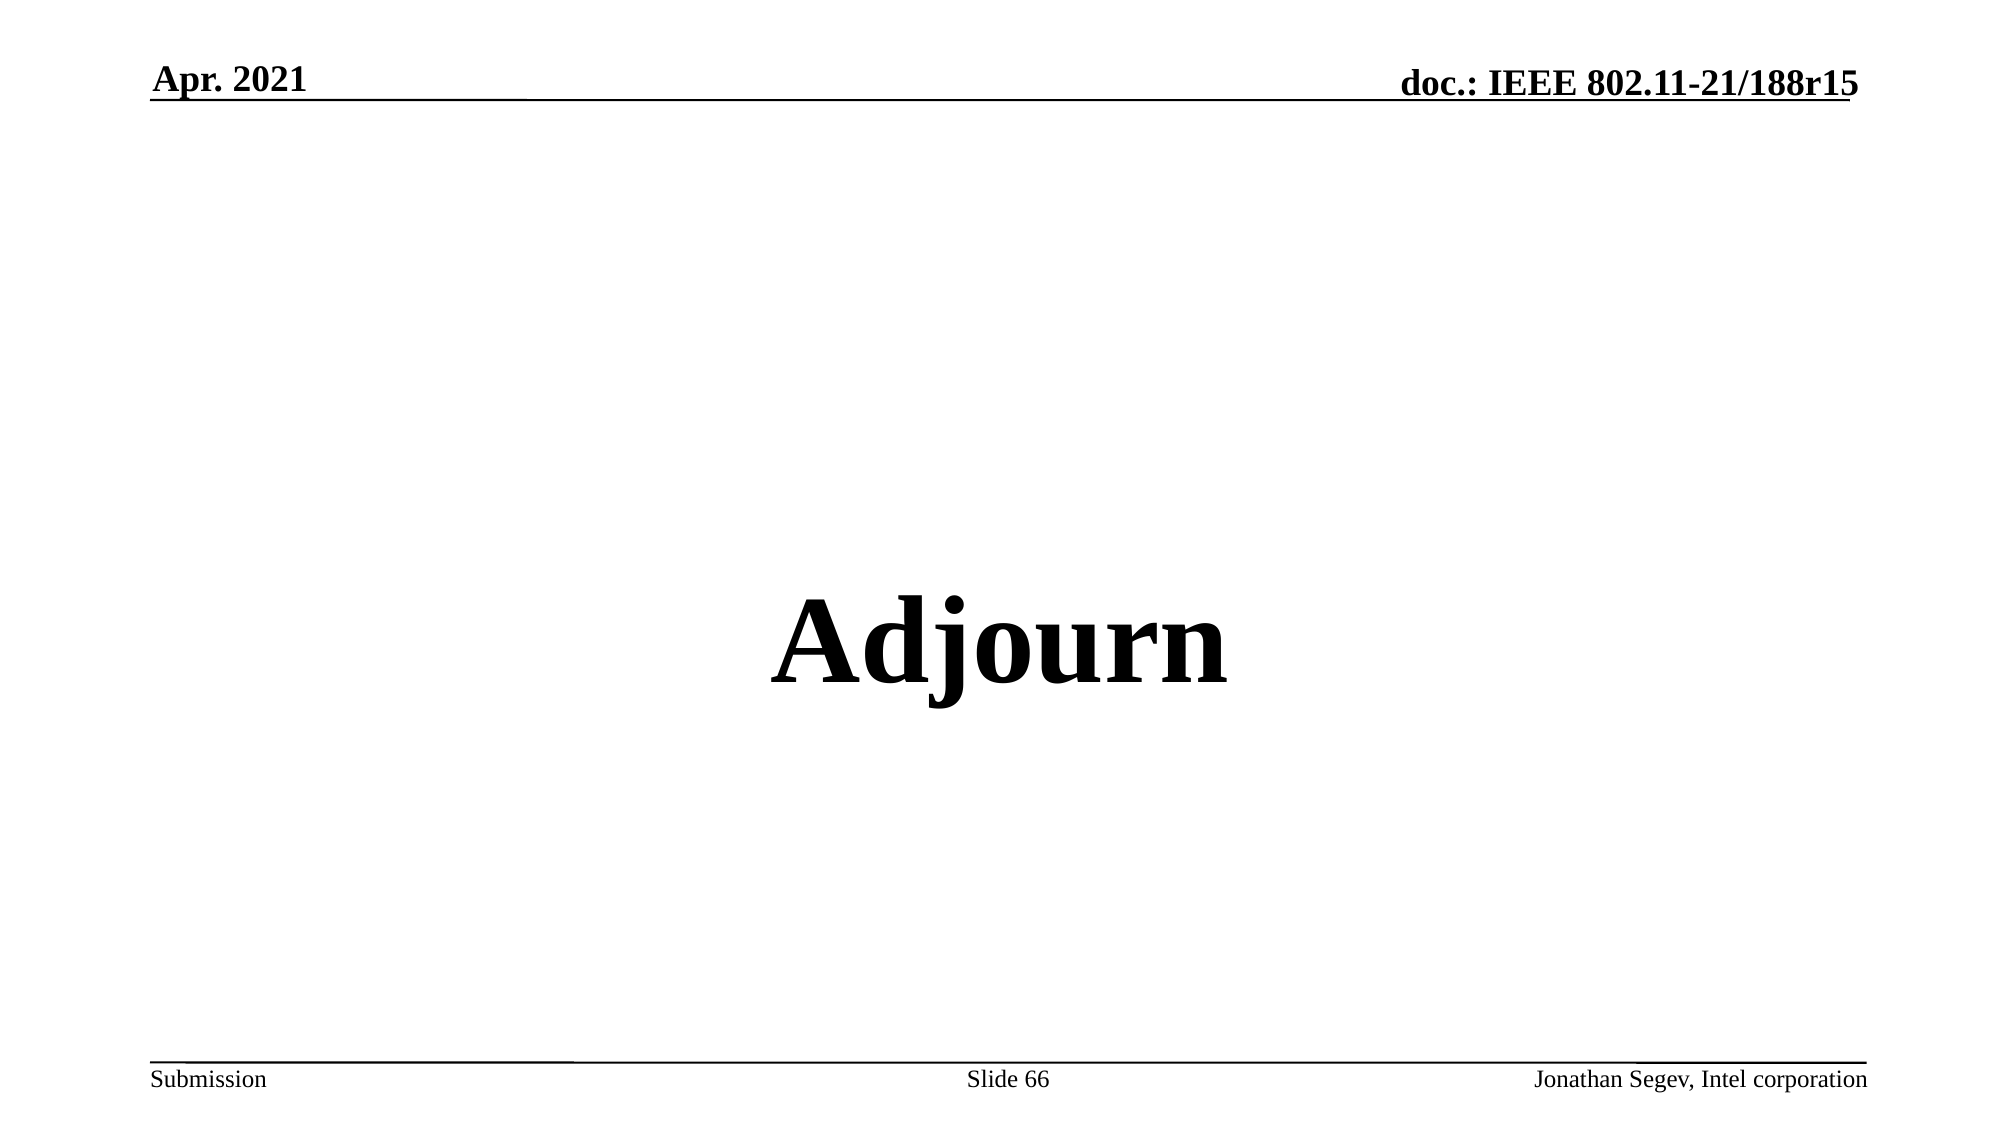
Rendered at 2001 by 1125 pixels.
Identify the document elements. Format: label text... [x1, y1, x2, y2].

list Adjourn [149, 324, 1850, 1000]
footer Jonathan Segev, Intel corporation [1171, 1061, 1869, 1093]
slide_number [152, 54, 563, 100]
slide_number Slide 66 [950, 1061, 1067, 1123]
